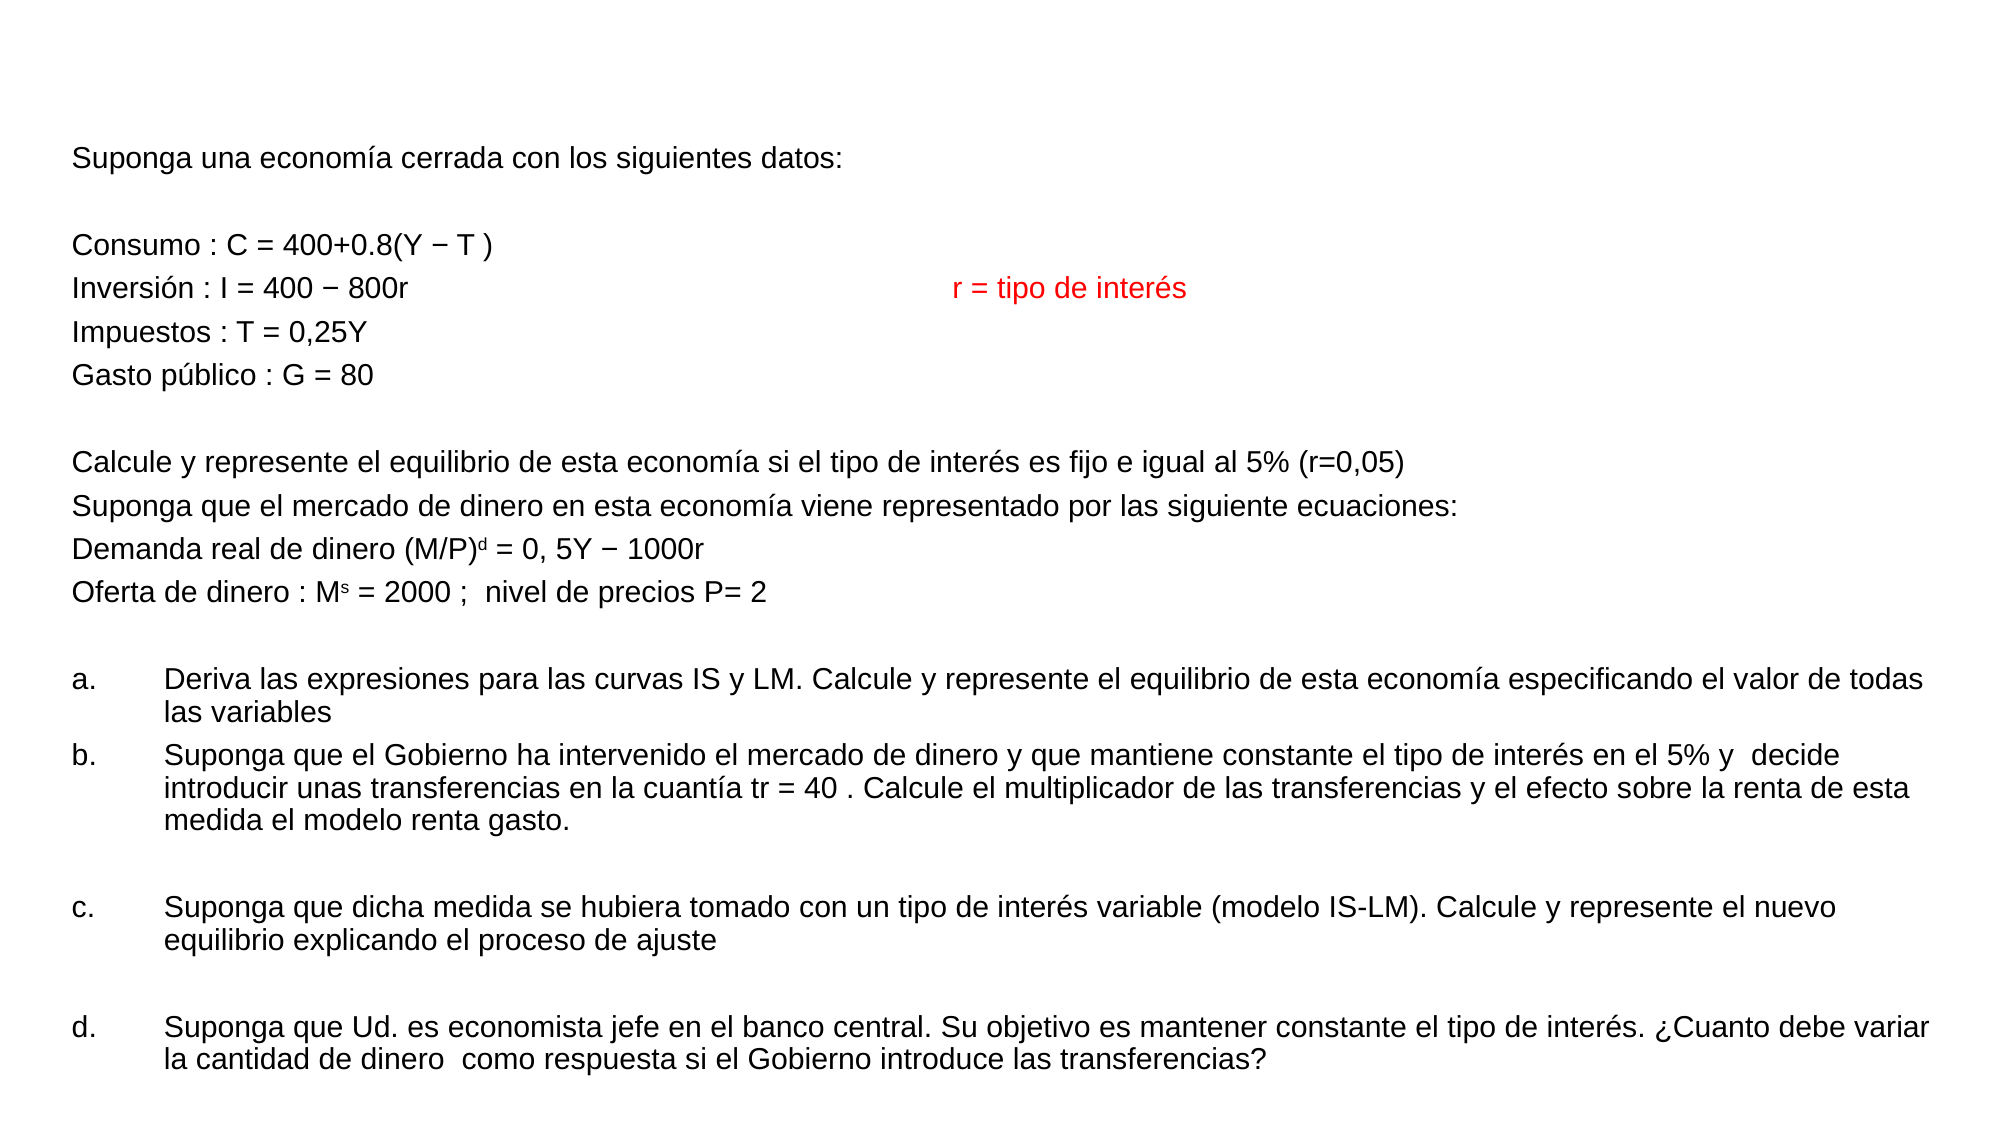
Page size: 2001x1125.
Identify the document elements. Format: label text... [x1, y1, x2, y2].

list Suponga una economía cerrada con los siguientes datos: Consumo : C = 400+0.8(Y − T ) Inversión : I = 400 − 800r r = tipo de interés Impuestos : T = 0,25Y Gasto público : G = 80 Calcule y represente el equilibrio de esta economía si el tipo de interés es fijo e igual al 5% (r=0,05) Suponga que el mercado de dinero en esta economía viene representado por las siguiente ecuaciones: Demanda real de dinero (M/P)d = 0, 5Y − 1000r Oferta de dinero : Ms = 2000 ; nivel de precios P= 2 Deriva las expresiones para las curvas IS y LM. Calcule y represente el equilibrio de esta economía especificando el valor de todas las variables Suponga que el Gobierno ha intervenido el mercado de dinero y que mantiene constante el tipo de interés en el 5% y decide introducir unas transferencias en la cuantía tr = 40 . Calcule el multiplicador de las transferencias y el efecto sobre la renta de esta medida el modelo renta gasto. Suponga que dicha medida se hubiera tomado con un tipo de interés variable (modelo IS-LM). Calcule y represente el nuevo equilibrio explicando el proceso de ajuste Suponga que Ud. es economista jefe en el banco central. Su objetivo es mantener constante el tipo de interés. ¿Cuanto debe variar la cantidad de dinero como respuesta si el Gobierno introduce las transferencias? [56, 135, 1953, 1100]
